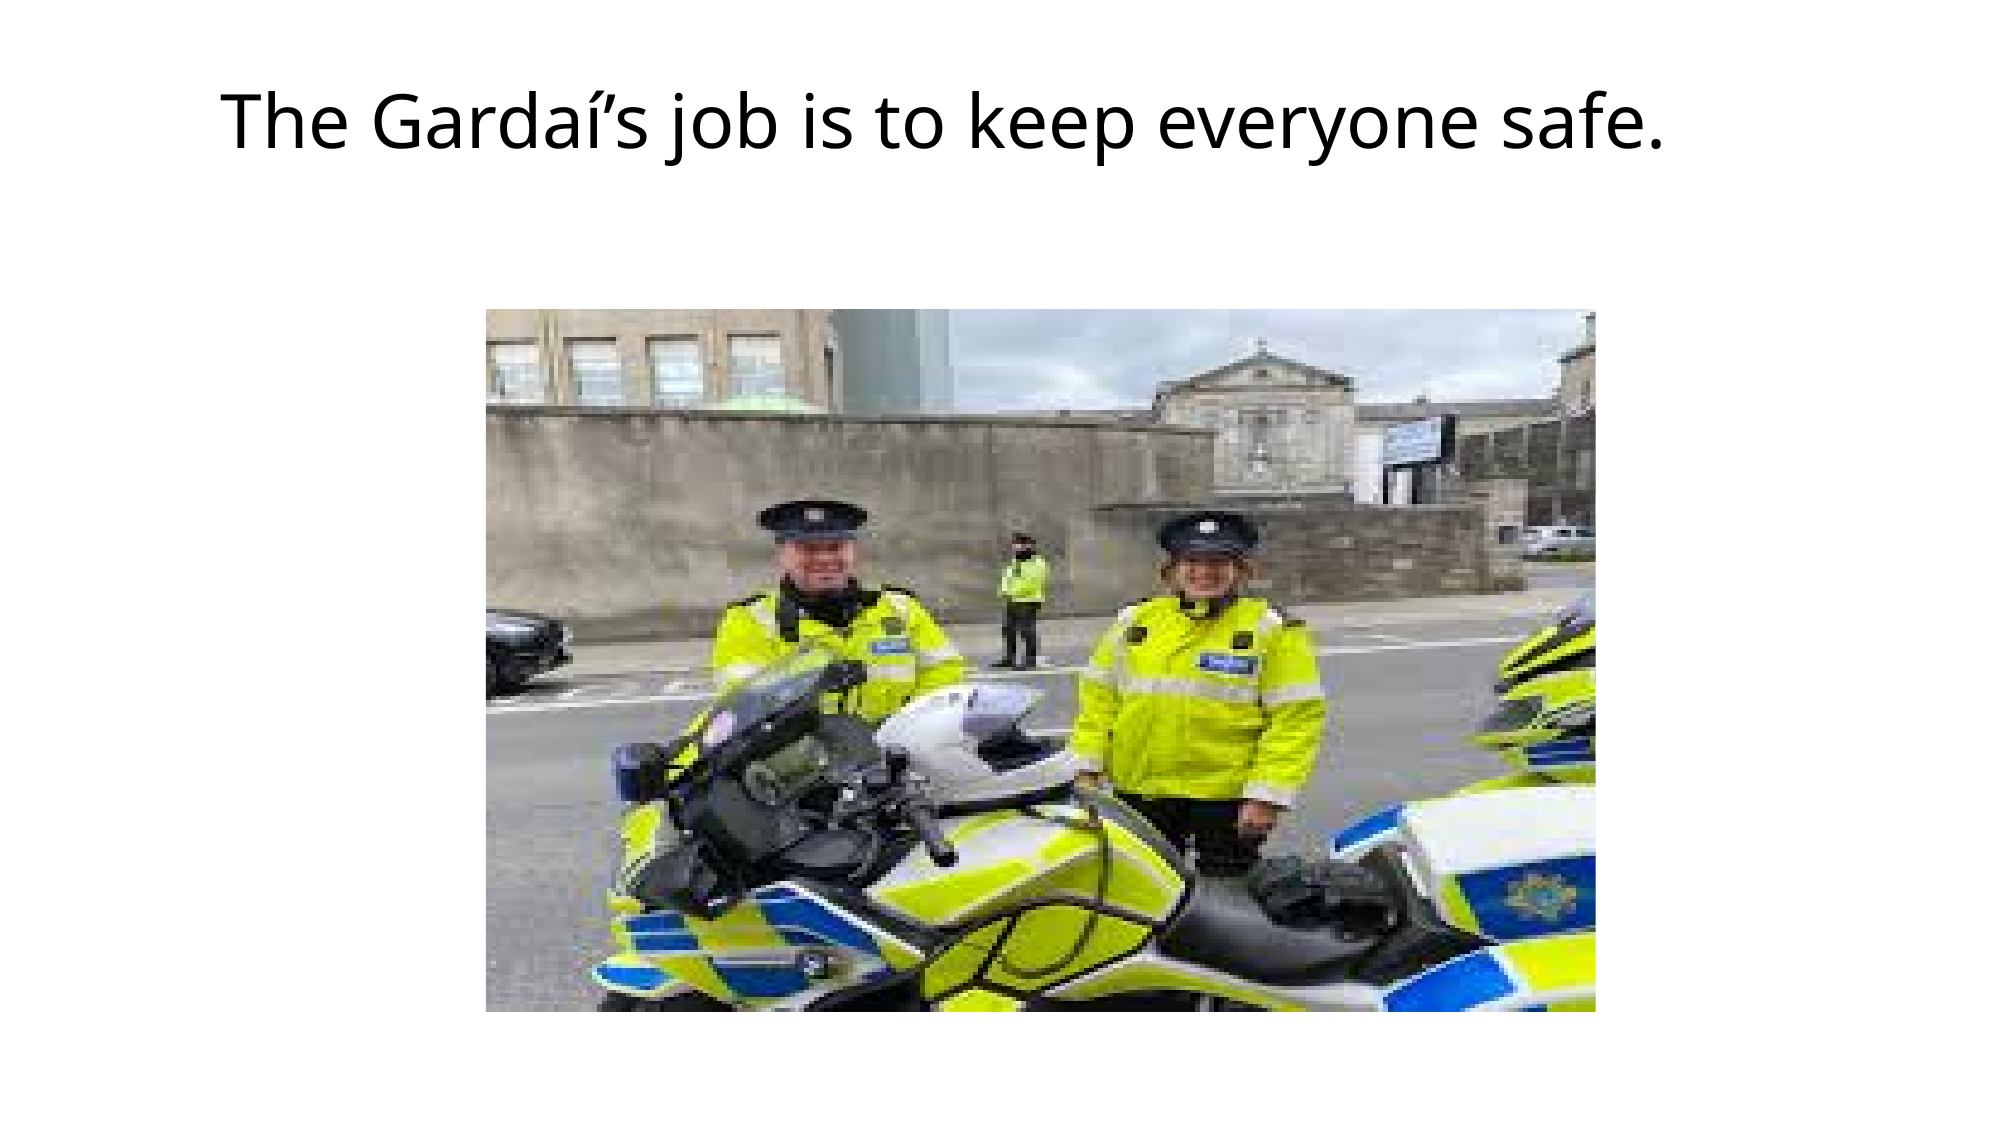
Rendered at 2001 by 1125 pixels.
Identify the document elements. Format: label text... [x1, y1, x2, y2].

picture [485, 309, 1596, 1012]
title The Gardaí’s job is to keep everyone safe. [205, 15, 1829, 234]
